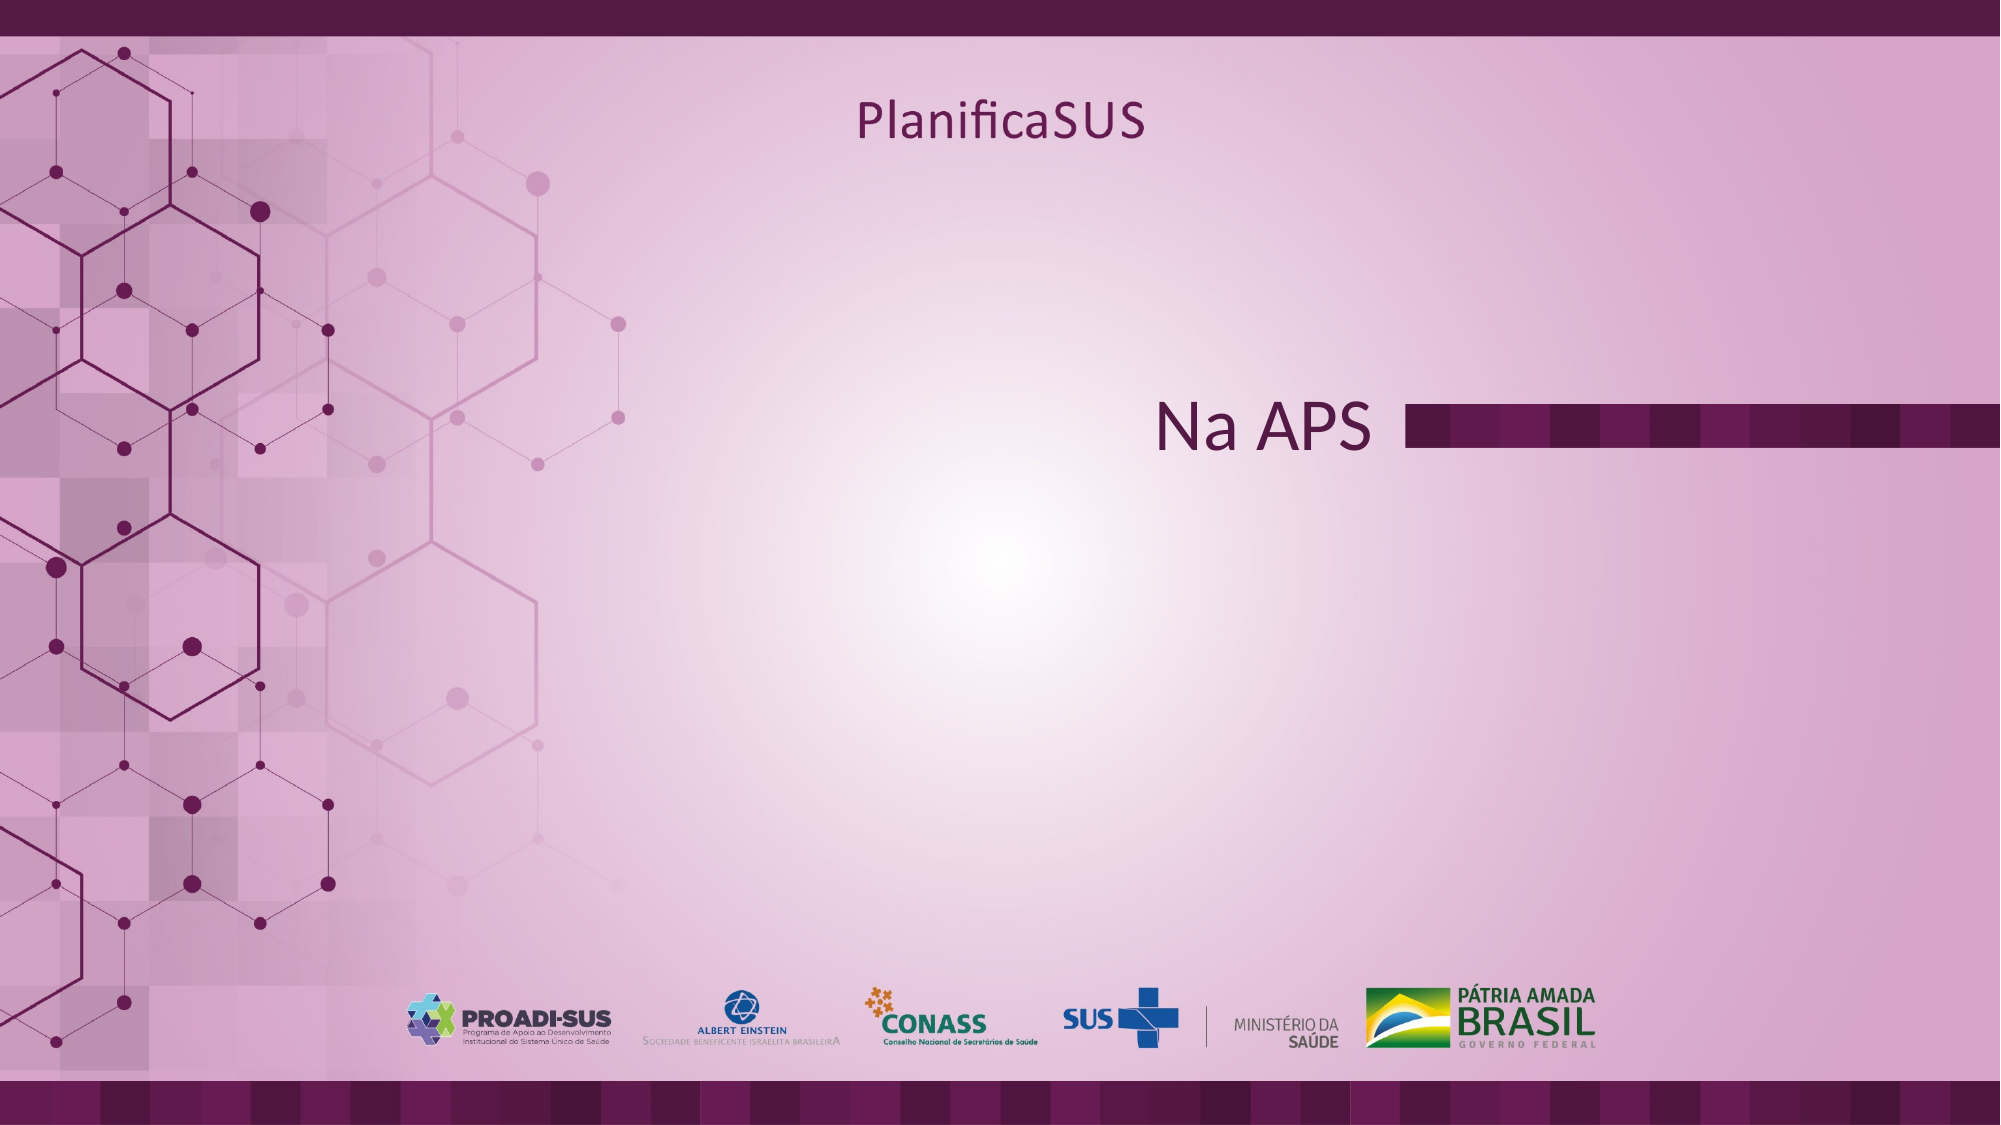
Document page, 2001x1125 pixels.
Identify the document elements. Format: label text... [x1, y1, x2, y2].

picture [0, 37, 2000, 1125]
title Na APS [239, 354, 1406, 498]
